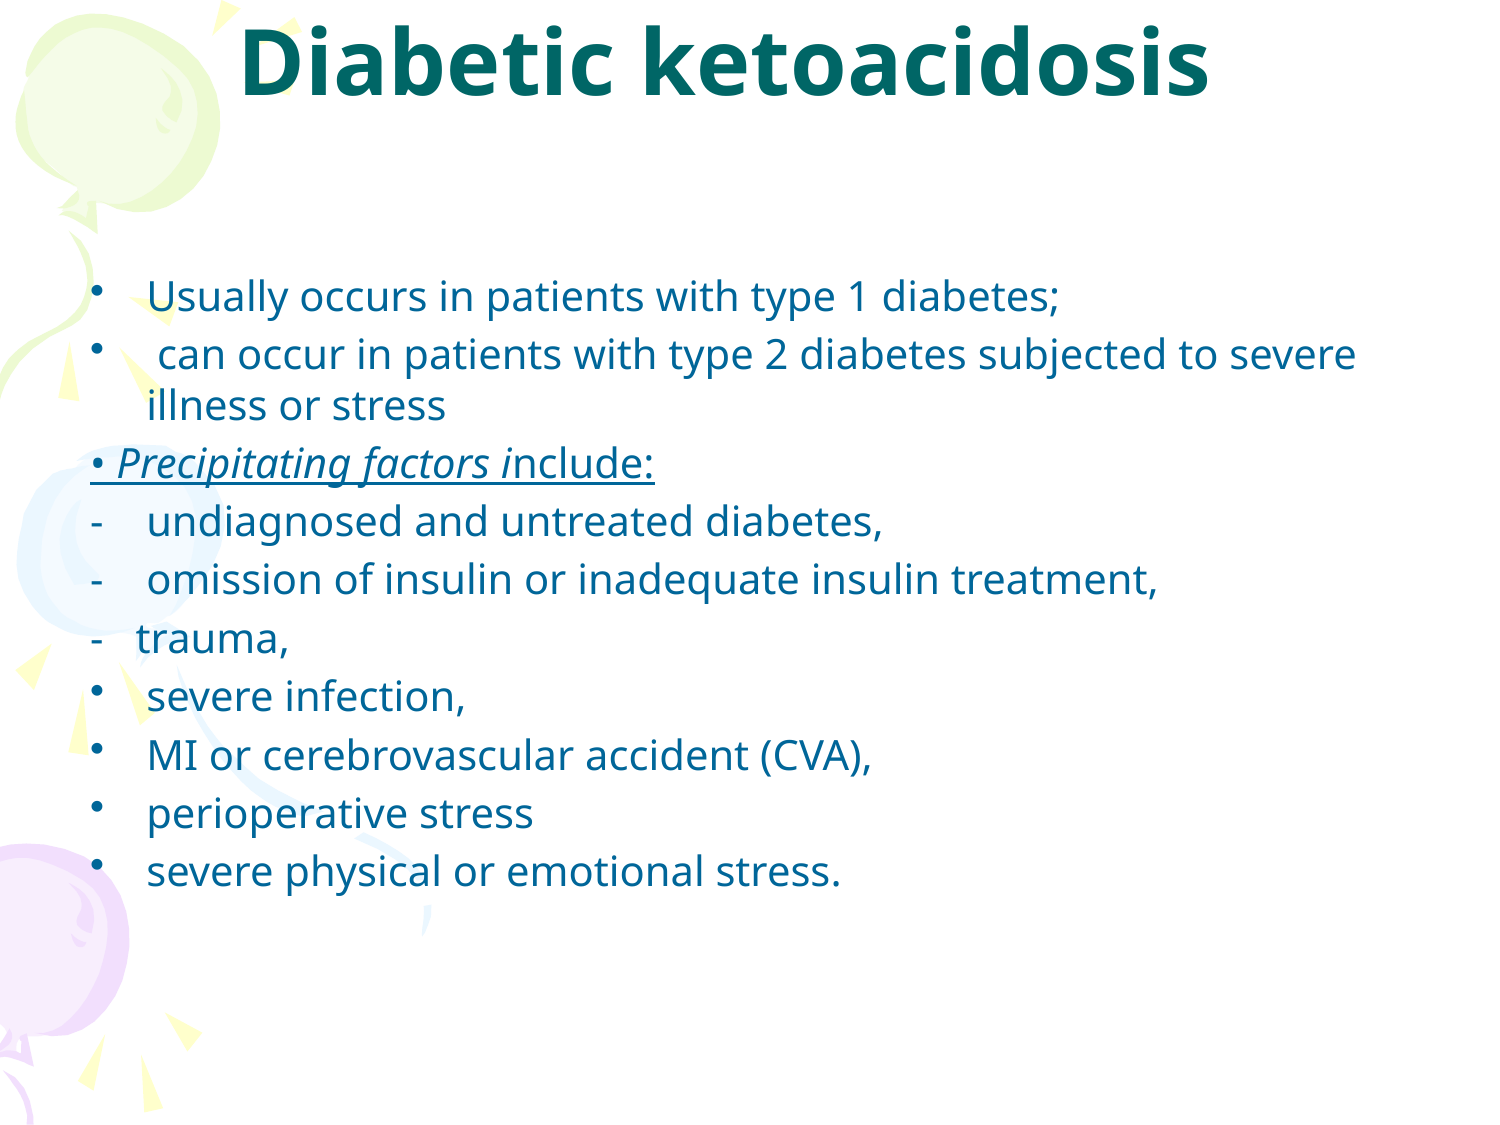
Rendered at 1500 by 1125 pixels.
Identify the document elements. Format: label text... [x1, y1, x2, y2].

title Diabetic ketoacidosis [72, 16, 1426, 233]
list Usually occurs in patients with type 1 diabetes; can occur in patients with type 2 diabetes subjected to severe illness or stress • Precipitating factors include: - undiagnosed and untreated diabetes, - omission of insulin or inadequate insulin treatment, - trauma, severe infection, MI or cerebrovascular accident (CVA), perioperative stress severe physical or emotional stress. [74, 262, 1426, 994]
